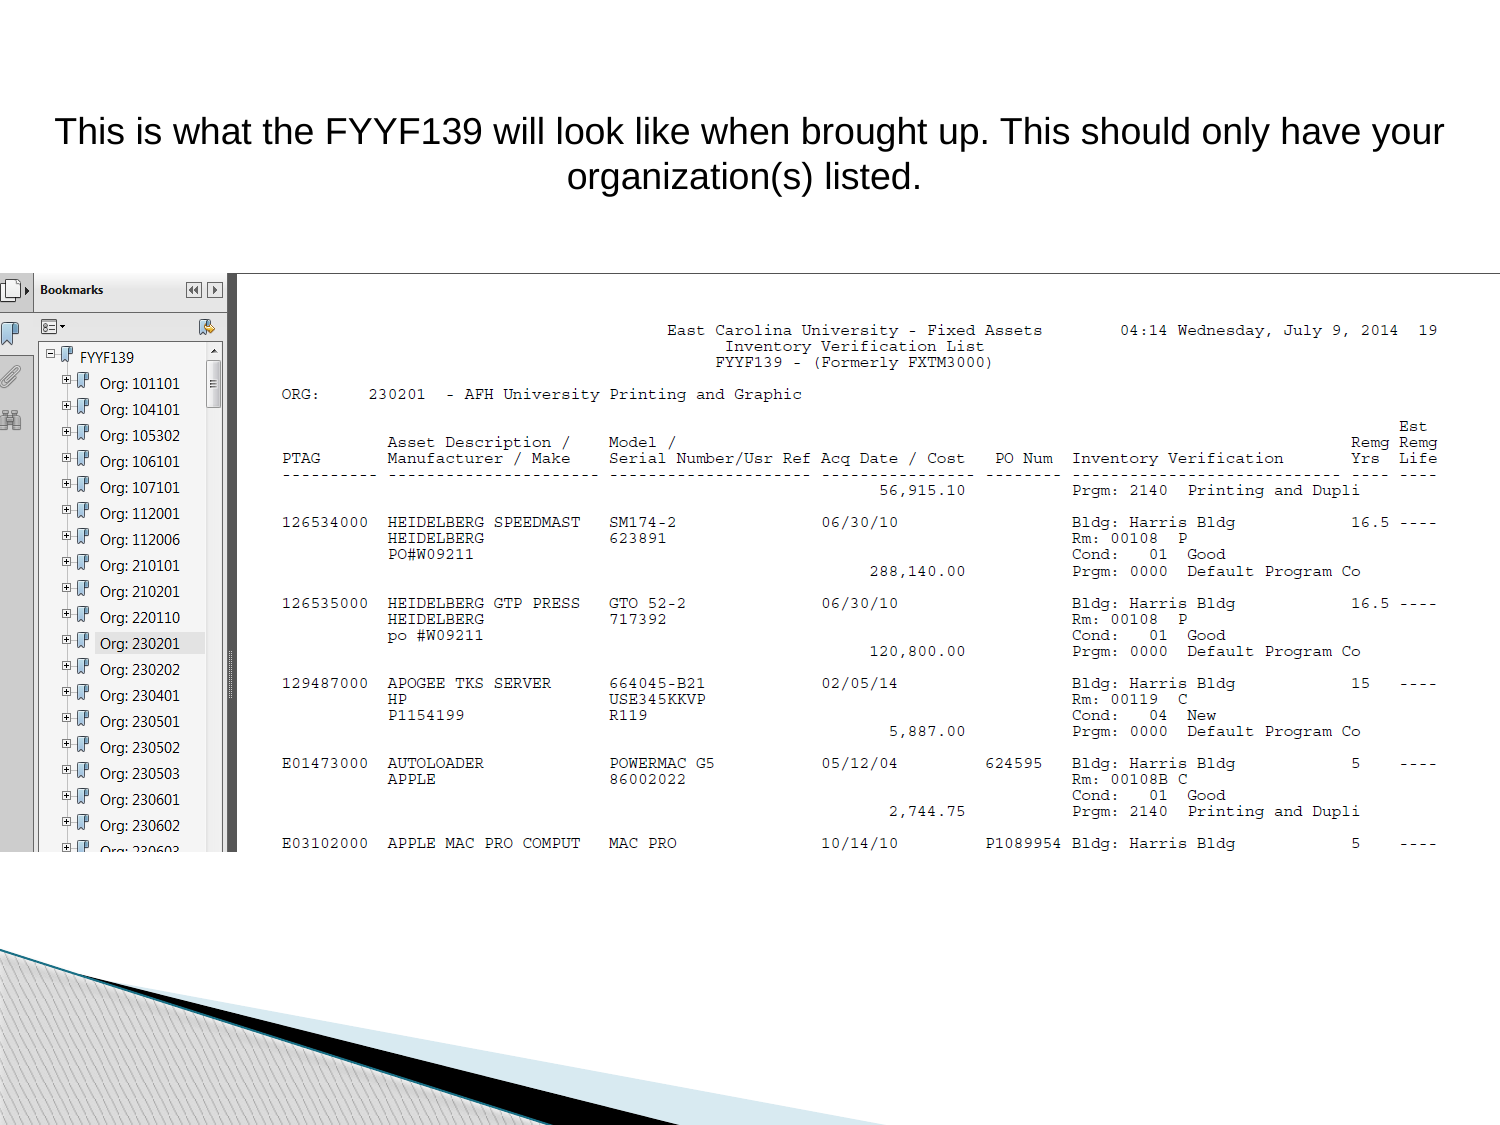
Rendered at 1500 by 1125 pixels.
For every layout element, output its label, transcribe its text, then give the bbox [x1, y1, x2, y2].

text_box This is what the FYYF139 will look like when brought up. This should only have your organization(s) listed. [37, 99, 1463, 205]
picture [0, 272, 1500, 852]
